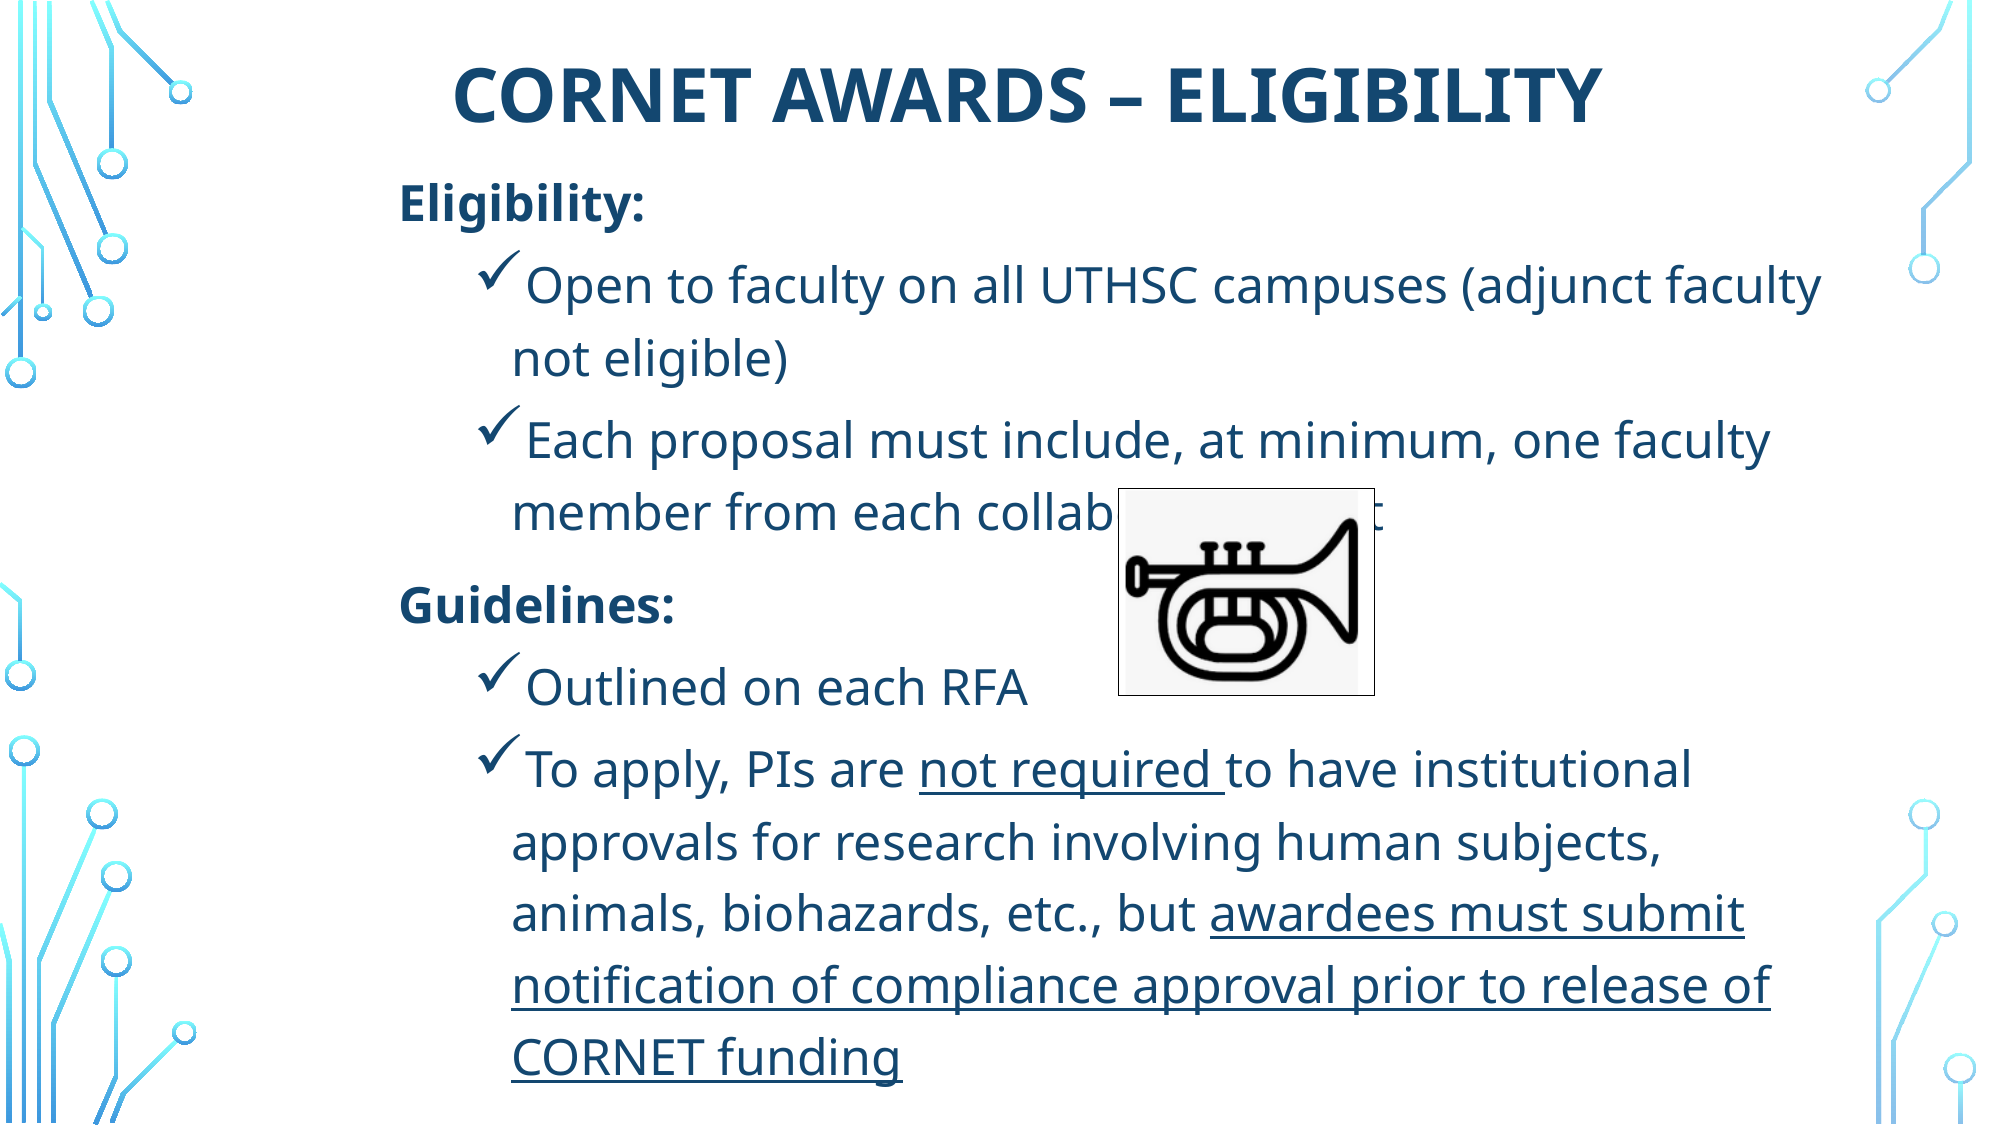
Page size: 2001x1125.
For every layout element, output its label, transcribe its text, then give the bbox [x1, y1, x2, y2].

picture [1118, 488, 1375, 696]
title CORNET AWARDS – eligibility [239, 43, 1816, 153]
list Eligibility: Open to faculty on all UTHSC campuses (adjunct faculty not eligible) Each proposal must include, at minimum, one faculty member from each collaborative unit Guidelines: Outlined on each RFA To apply, PIs are not required to have institutional approvals for research involving human subjects, animals, biohazards, etc., but awardees must submit notification of compliance approval prior to release of CORNET funding [383, 152, 1854, 1102]
